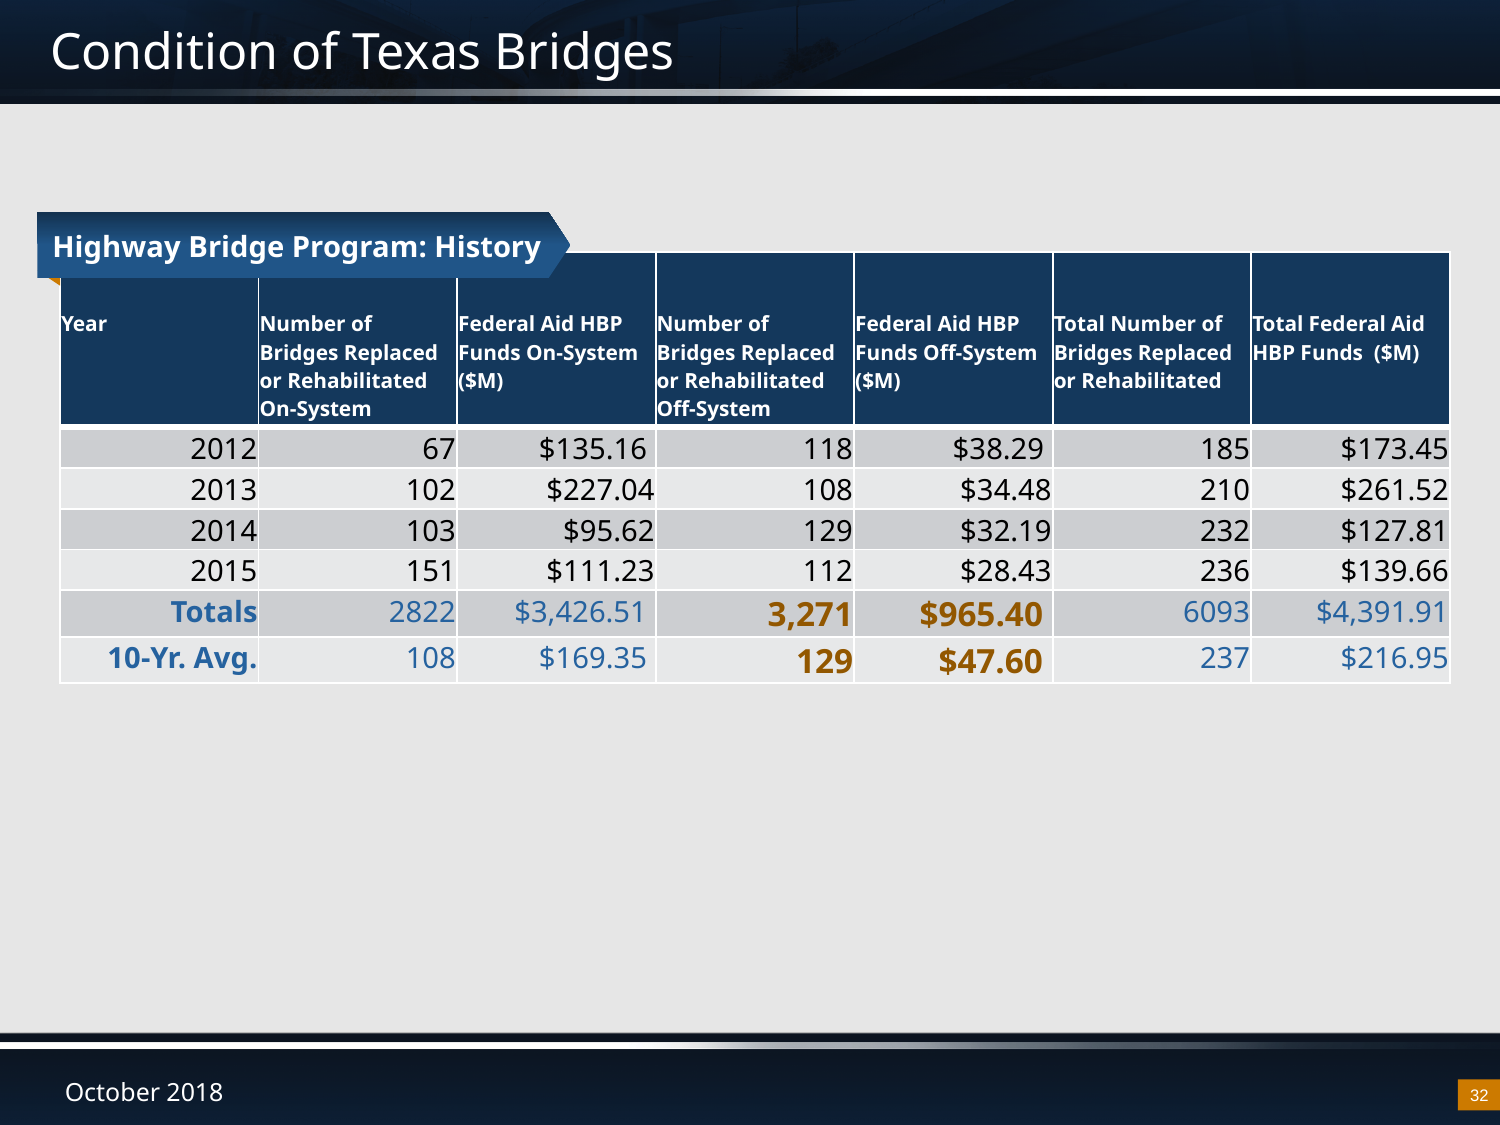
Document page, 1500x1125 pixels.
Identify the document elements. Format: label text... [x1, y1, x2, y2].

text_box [37, 212, 571, 286]
table_header Federal Aid HBP Funds Off-System ($M) [855, 253, 1052, 424]
table_header Total Federal Aid HBP Funds ($M) [1252, 253, 1449, 424]
table_cell $261.52 [1252, 469, 1449, 508]
table_cell $216.95 [1252, 638, 1449, 682]
table_cell 102 [259, 469, 456, 508]
table_cell 210 [1054, 469, 1250, 508]
table_cell 112 [657, 550, 853, 589]
table_cell 129 [657, 638, 853, 682]
table_cell $173.45 [1252, 430, 1449, 467]
table_cell 129 [657, 510, 853, 549]
table_cell $965.40 [855, 591, 1052, 636]
picture [0, 1032, 1500, 1125]
table_cell 236 [1054, 550, 1250, 589]
table_cell Totals [61, 591, 258, 636]
table_cell $28.43 [855, 550, 1052, 589]
table_cell $139.66 [1252, 550, 1449, 589]
table_header Total Number of Bridges Replaced or Rehabilitated [1054, 253, 1250, 424]
table_header Year [61, 294, 258, 424]
table_cell $4,391.91 [1252, 591, 1449, 636]
table_header Federal Aid HBP Funds On-System ($M) [458, 253, 655, 424]
table_cell $3,426.51 [458, 591, 655, 636]
title Condition of Texas Bridges [50, 12, 1421, 89]
table_cell $227.04 [458, 469, 655, 508]
table_cell $32.19 [855, 510, 1052, 549]
table_cell $95.62 [458, 510, 655, 549]
table_cell 2013 [61, 469, 258, 508]
table_cell 6093 [1054, 591, 1250, 636]
table_cell 108 [259, 638, 456, 682]
table_cell $47.60 [855, 638, 1052, 682]
table_cell 118 [657, 430, 853, 467]
table_cell 232 [1054, 510, 1250, 549]
table_cell 67 [259, 430, 456, 467]
table_cell $169.35 [458, 638, 655, 682]
table_cell $111.23 [458, 550, 655, 589]
table_cell 2015 [61, 550, 258, 589]
table_cell 3,271 [657, 591, 853, 636]
table_cell 2822 [259, 591, 456, 636]
table_cell 10-Yr. Avg. [61, 638, 258, 682]
table_cell 103 [259, 510, 456, 549]
table_cell 2014 [61, 510, 258, 549]
table_cell 185 [1054, 430, 1250, 467]
table_cell 151 [259, 550, 456, 589]
slide_number 32 [1454, 1079, 1489, 1110]
table_cell 108 [657, 469, 853, 508]
picture [0, 0, 1500, 104]
table_cell $38.29 [855, 430, 1052, 467]
table_header Number of Bridges Replaced or Rehabilitated Off-System [657, 253, 853, 424]
table_cell $135.16 [458, 430, 655, 467]
table_header Number of Bridges Replaced or Rehabilitated On-System [259, 294, 456, 424]
table_cell 237 [1054, 638, 1250, 682]
table_cell 2012 [61, 430, 258, 467]
table_cell $127.81 [1252, 510, 1449, 549]
table_cell $34.48 [855, 469, 1052, 508]
